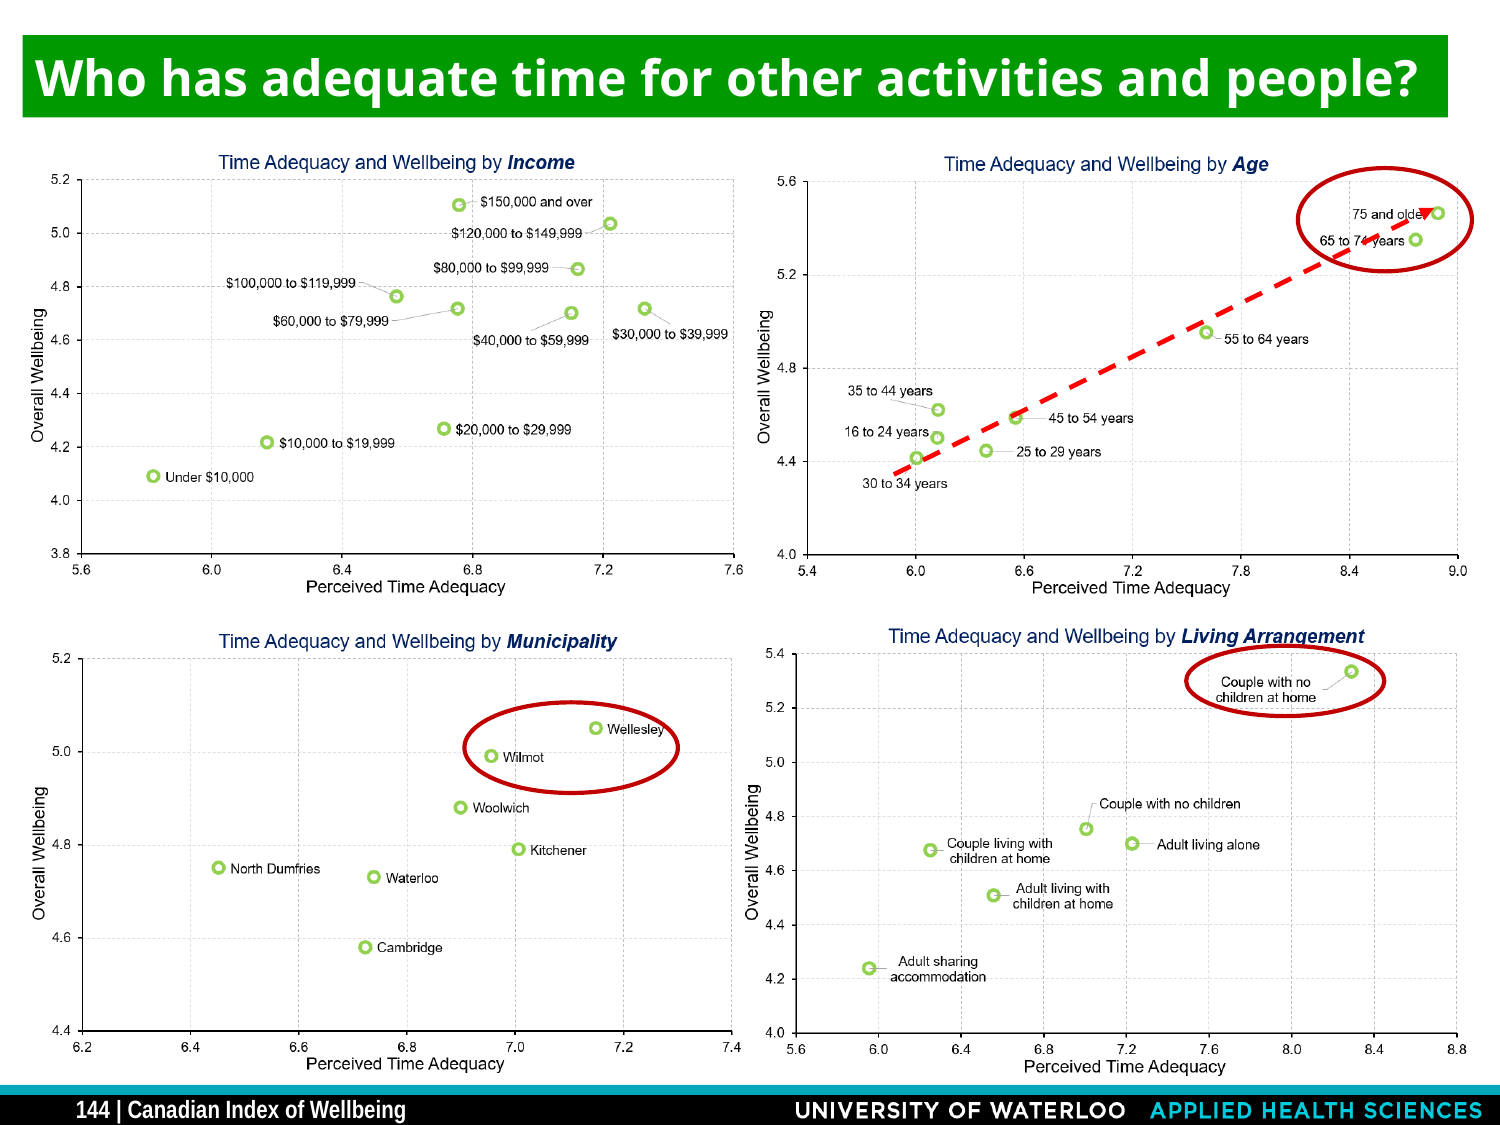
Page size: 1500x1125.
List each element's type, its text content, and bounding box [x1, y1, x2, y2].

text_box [893, 207, 1435, 475]
text_box Who has adequate time for other activities and people? [22, 35, 1448, 118]
picture [0, 1095, 1500, 1125]
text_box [22, 145, 1473, 1078]
